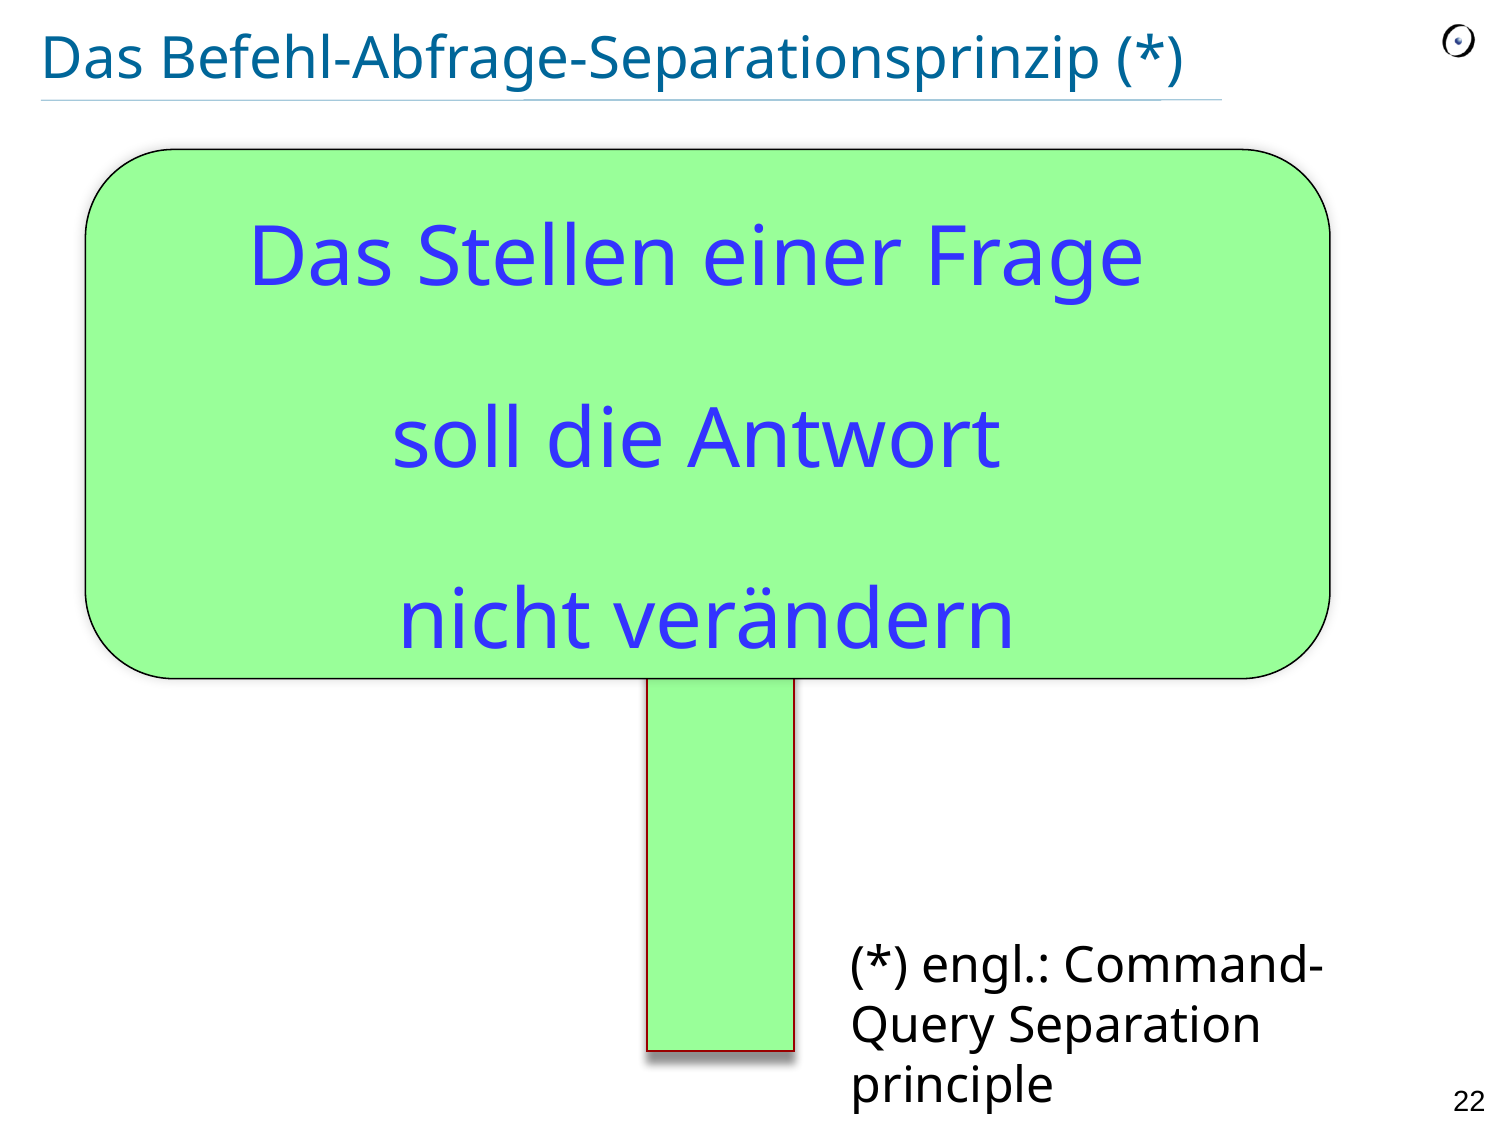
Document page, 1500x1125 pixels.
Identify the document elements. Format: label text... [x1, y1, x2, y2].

picture [1441, 20, 1476, 59]
text_box Das Stellen einer Frage soll die Antwort nicht verändern [85, 149, 1330, 679]
title Das Befehl-Abfrage-Separationsprinzip (*) [40, 18, 1344, 91]
text_box (*) engl.: Command-Query Separation principle [835, 925, 1466, 1121]
text_box [646, 687, 794, 1052]
